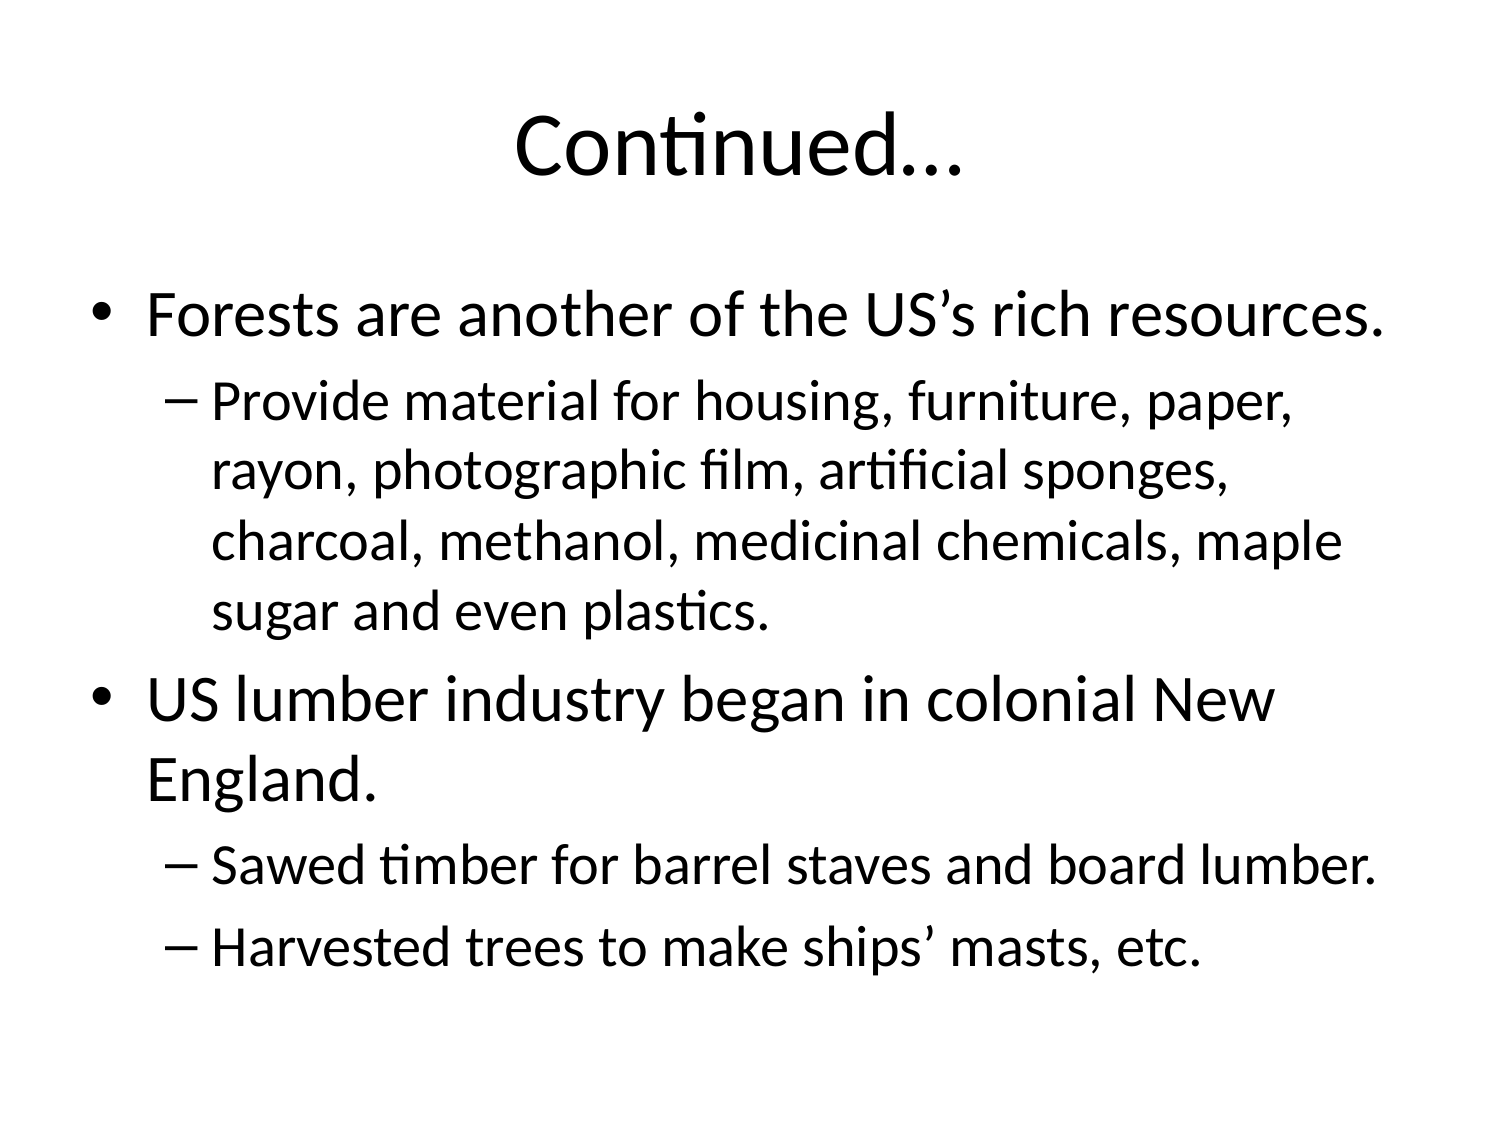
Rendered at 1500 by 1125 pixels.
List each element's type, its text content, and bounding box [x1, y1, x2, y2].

list Forests are another of the US’s rich resources. Provide material for housing, furniture, paper, rayon, photographic film, artificial sponges, charcoal, methanol, medicinal chemicals, maple sugar and even plastics. US lumber industry began in colonial New England. Sawed timber for barrel staves and board lumber. Harvested trees to make ships’ masts, etc. [75, 262, 1425, 1005]
title Continued… [75, 45, 1425, 233]
